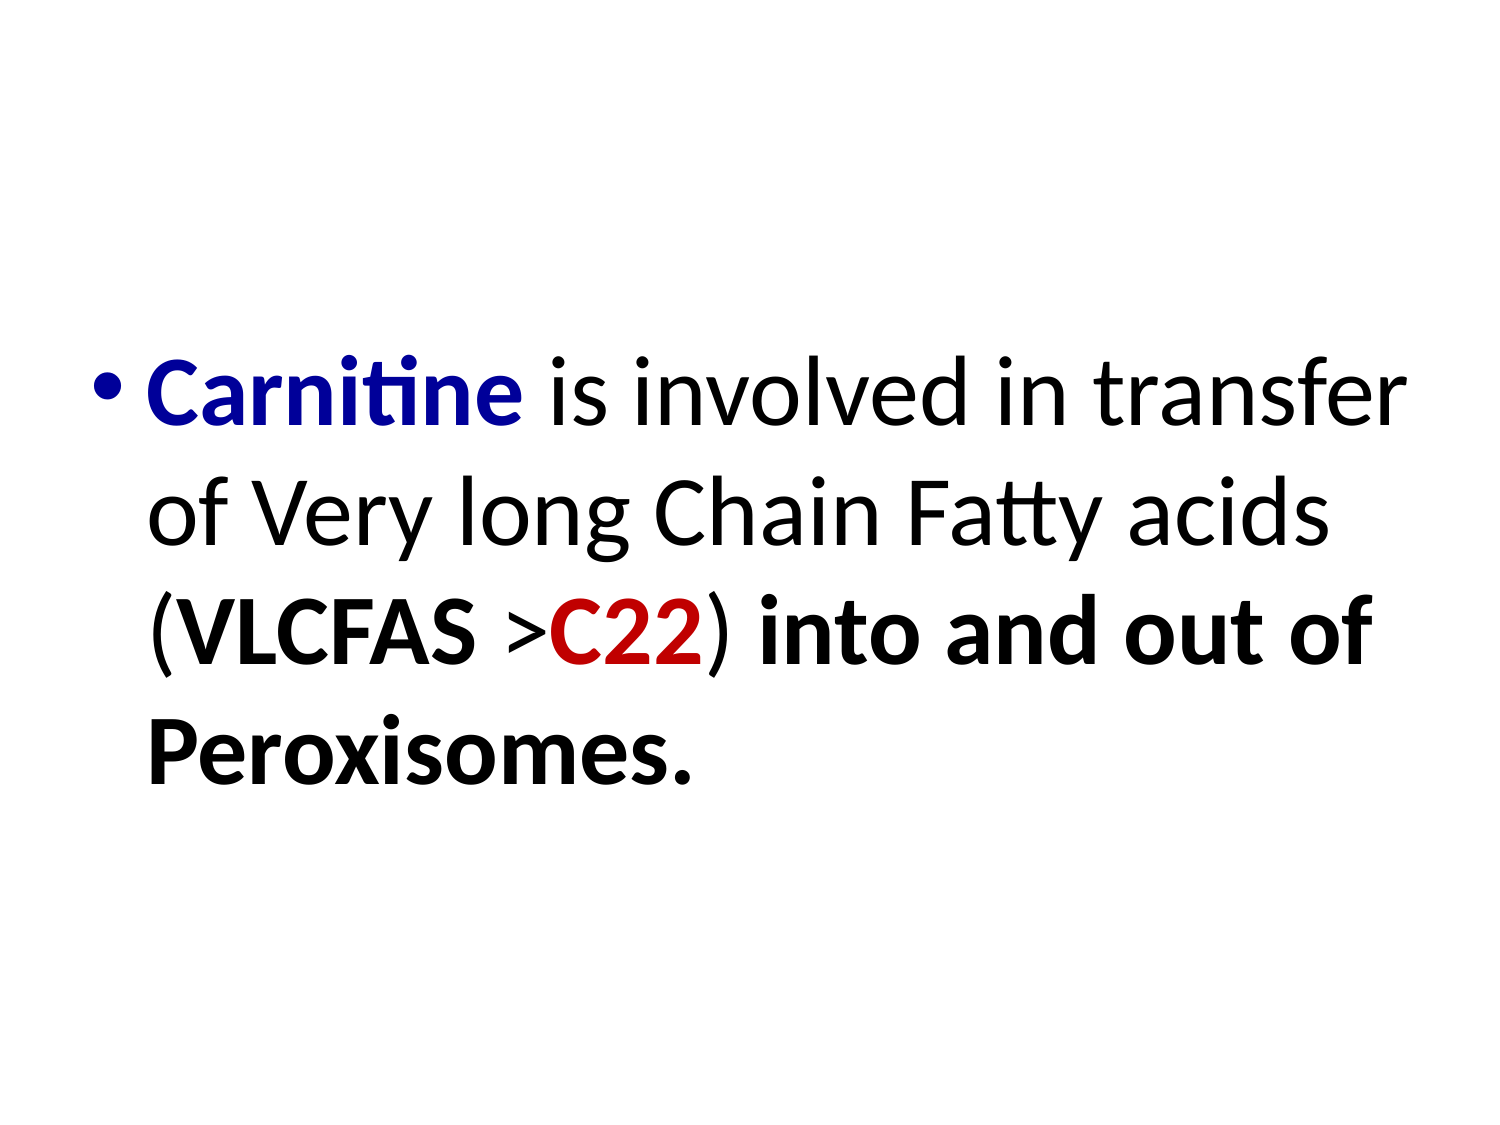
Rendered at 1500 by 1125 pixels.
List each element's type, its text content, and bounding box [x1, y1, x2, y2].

list Carnitine is involved in transfer of Very long Chain Fatty acids (VLCFAS >C22) into and out of Peroxisomes. [75, 317, 1500, 1038]
